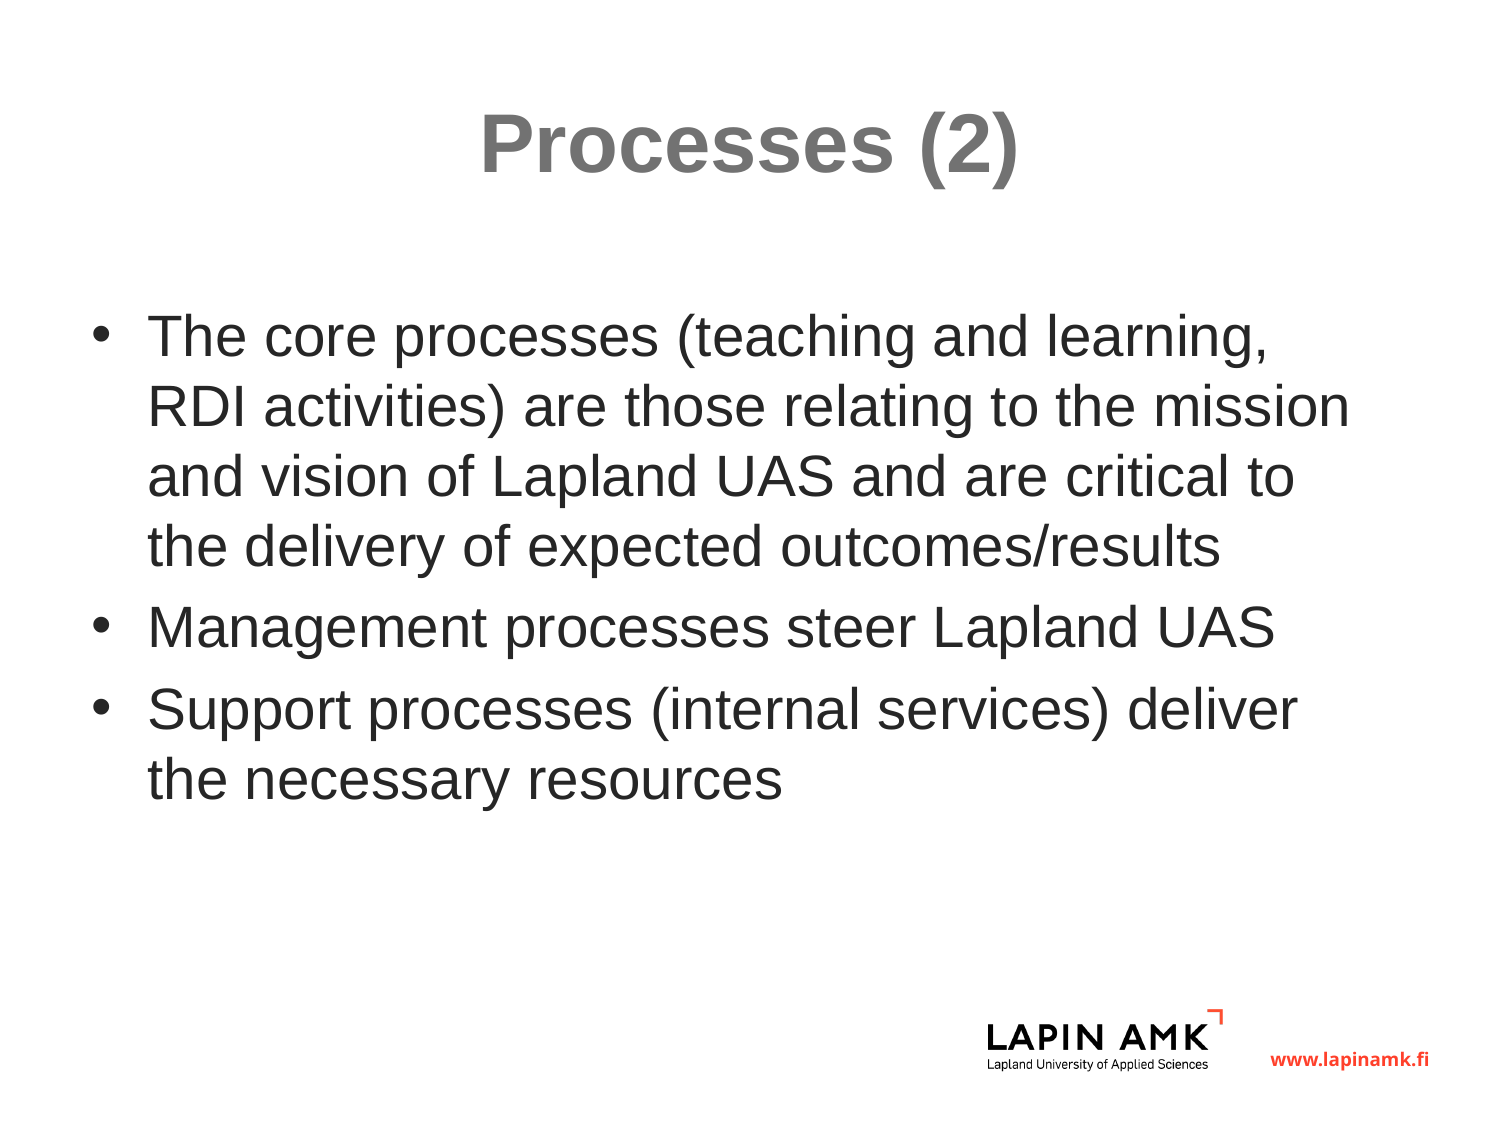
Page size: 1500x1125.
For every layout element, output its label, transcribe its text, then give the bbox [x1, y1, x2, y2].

list The core processes (teaching and learning, RDI activities) are those relating to the mission and vision of Lapland UAS and are critical to the delivery of expected outcomes/results Management processes steer Lapland UAS Support processes (internal services) deliver the necessary resources [76, 290, 1376, 991]
title Processes (2) [75, 45, 1425, 233]
picture [950, 991, 1249, 1100]
